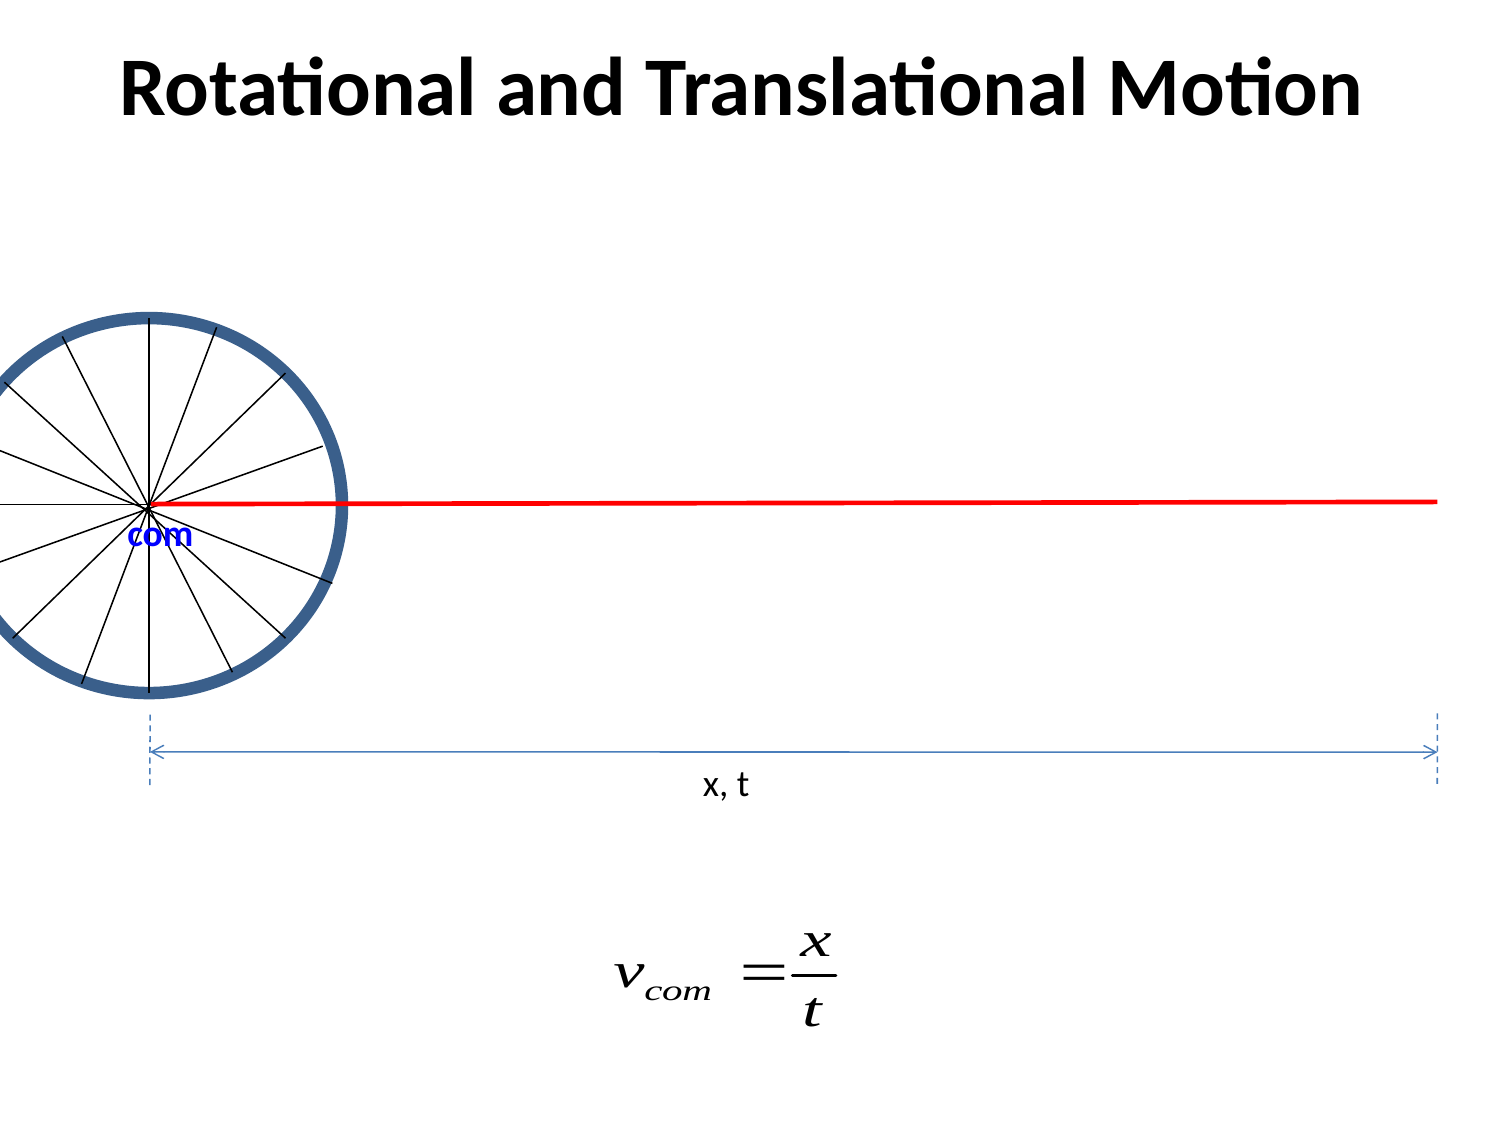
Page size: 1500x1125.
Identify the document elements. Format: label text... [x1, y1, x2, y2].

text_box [603, 908, 851, 1038]
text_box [150, 501, 1438, 505]
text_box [0, 317, 346, 694]
text_box Rotational and Translational Motion [104, 24, 1380, 140]
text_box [149, 712, 1438, 813]
